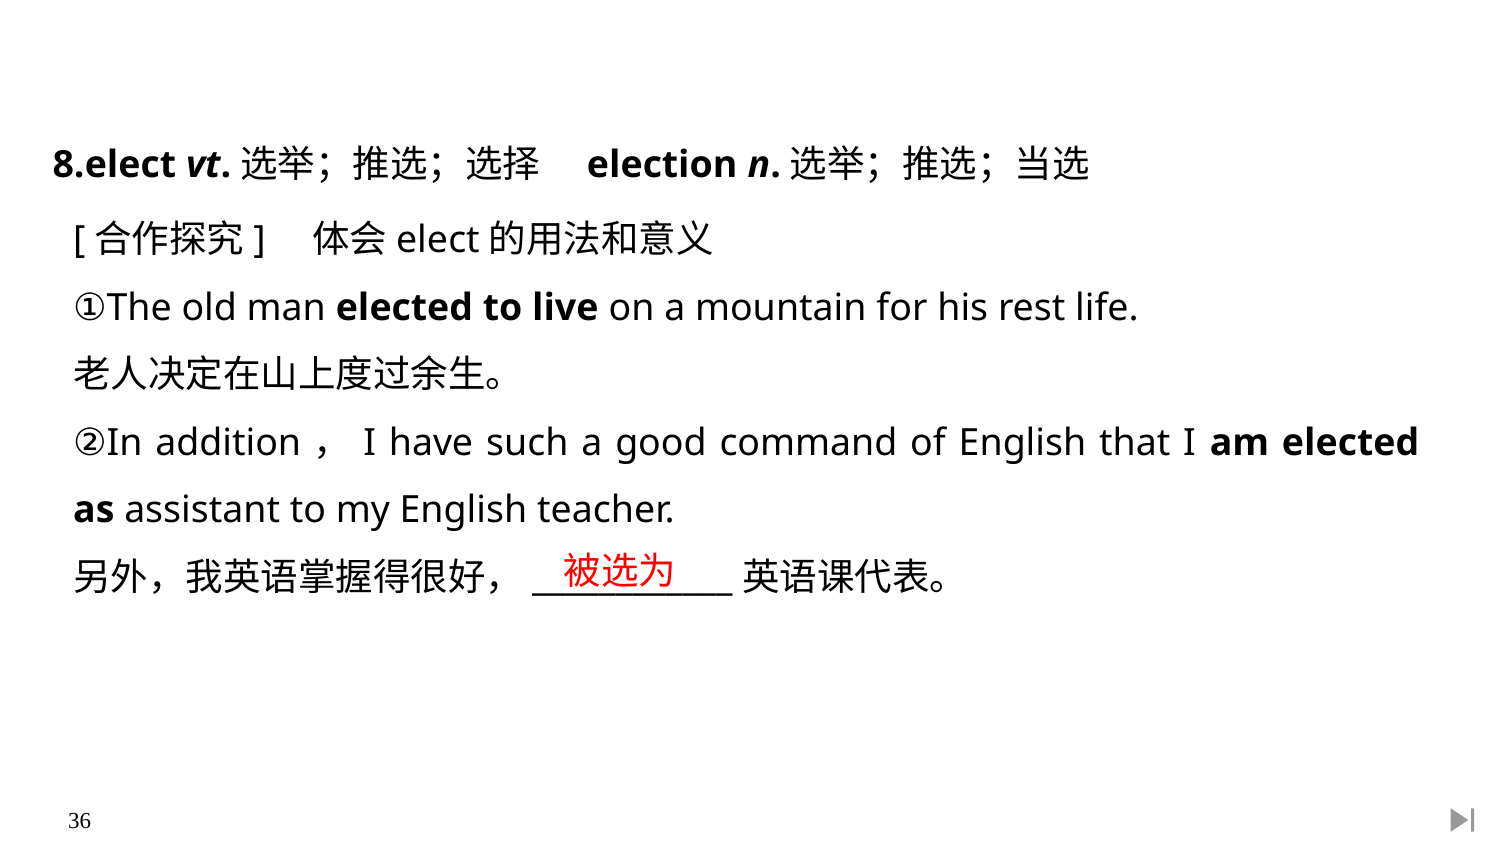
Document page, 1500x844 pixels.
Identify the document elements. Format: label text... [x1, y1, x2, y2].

text_box 8.elect vt.选举；推选；选择 election n.选举；推选；当选 [41, 111, 1424, 191]
text_box [合作探究] 体会elect的用法和意义 ①The old man elected to live on a mountain for his rest life. 老人决定在山上度过余生。 ②In addition，I have such a good command of English that I am elected as assistant to my English teacher. 另外，我英语掌握得很好，____________英语课代表。 [61, 187, 1431, 604]
text_box 被选为 [552, 518, 688, 598]
